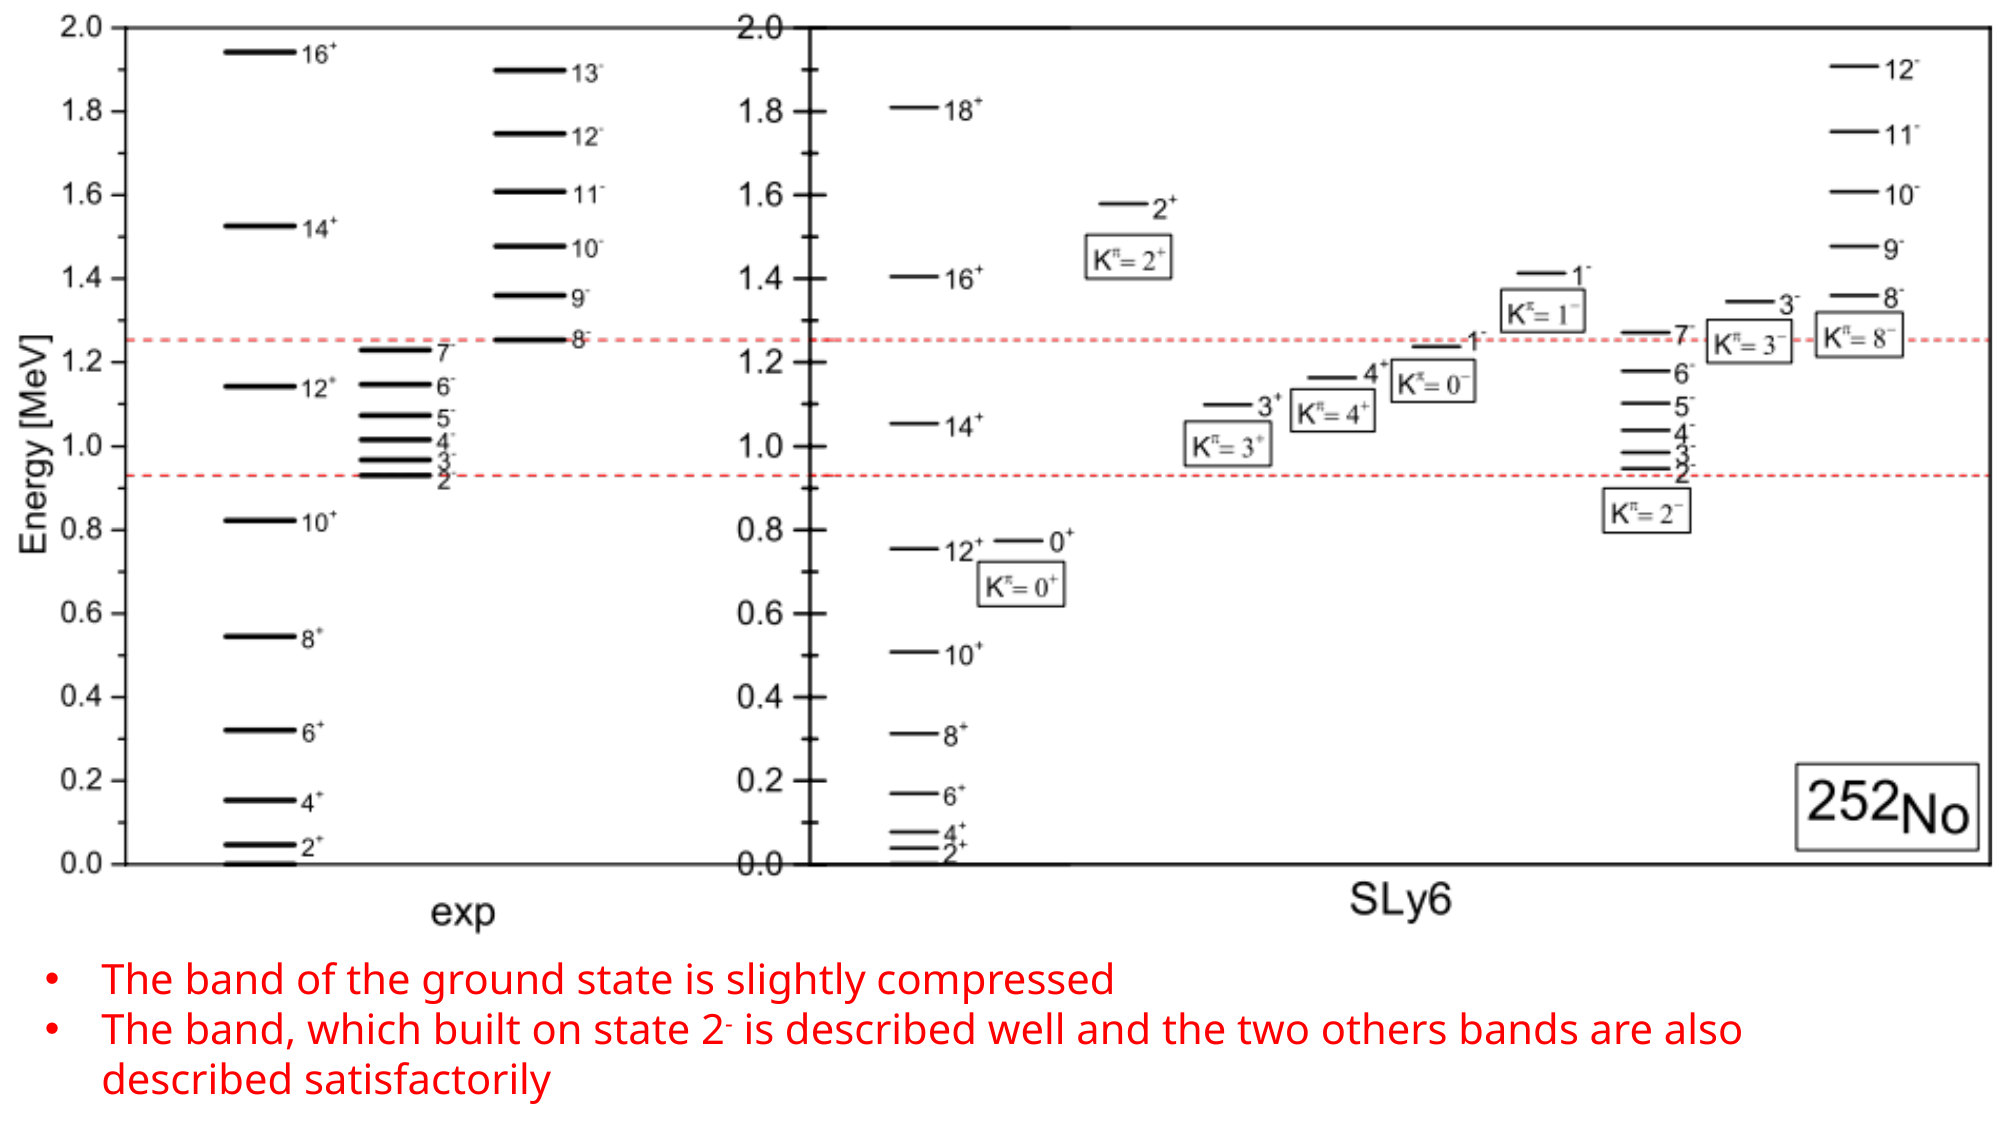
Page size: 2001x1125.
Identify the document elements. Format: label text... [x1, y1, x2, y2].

text_box The band of the ground state is slightly compressed The band, which built on state 2- is described well and the two others bands are also described satisfactorily [30, 945, 1906, 1111]
picture [7, 1, 1993, 937]
